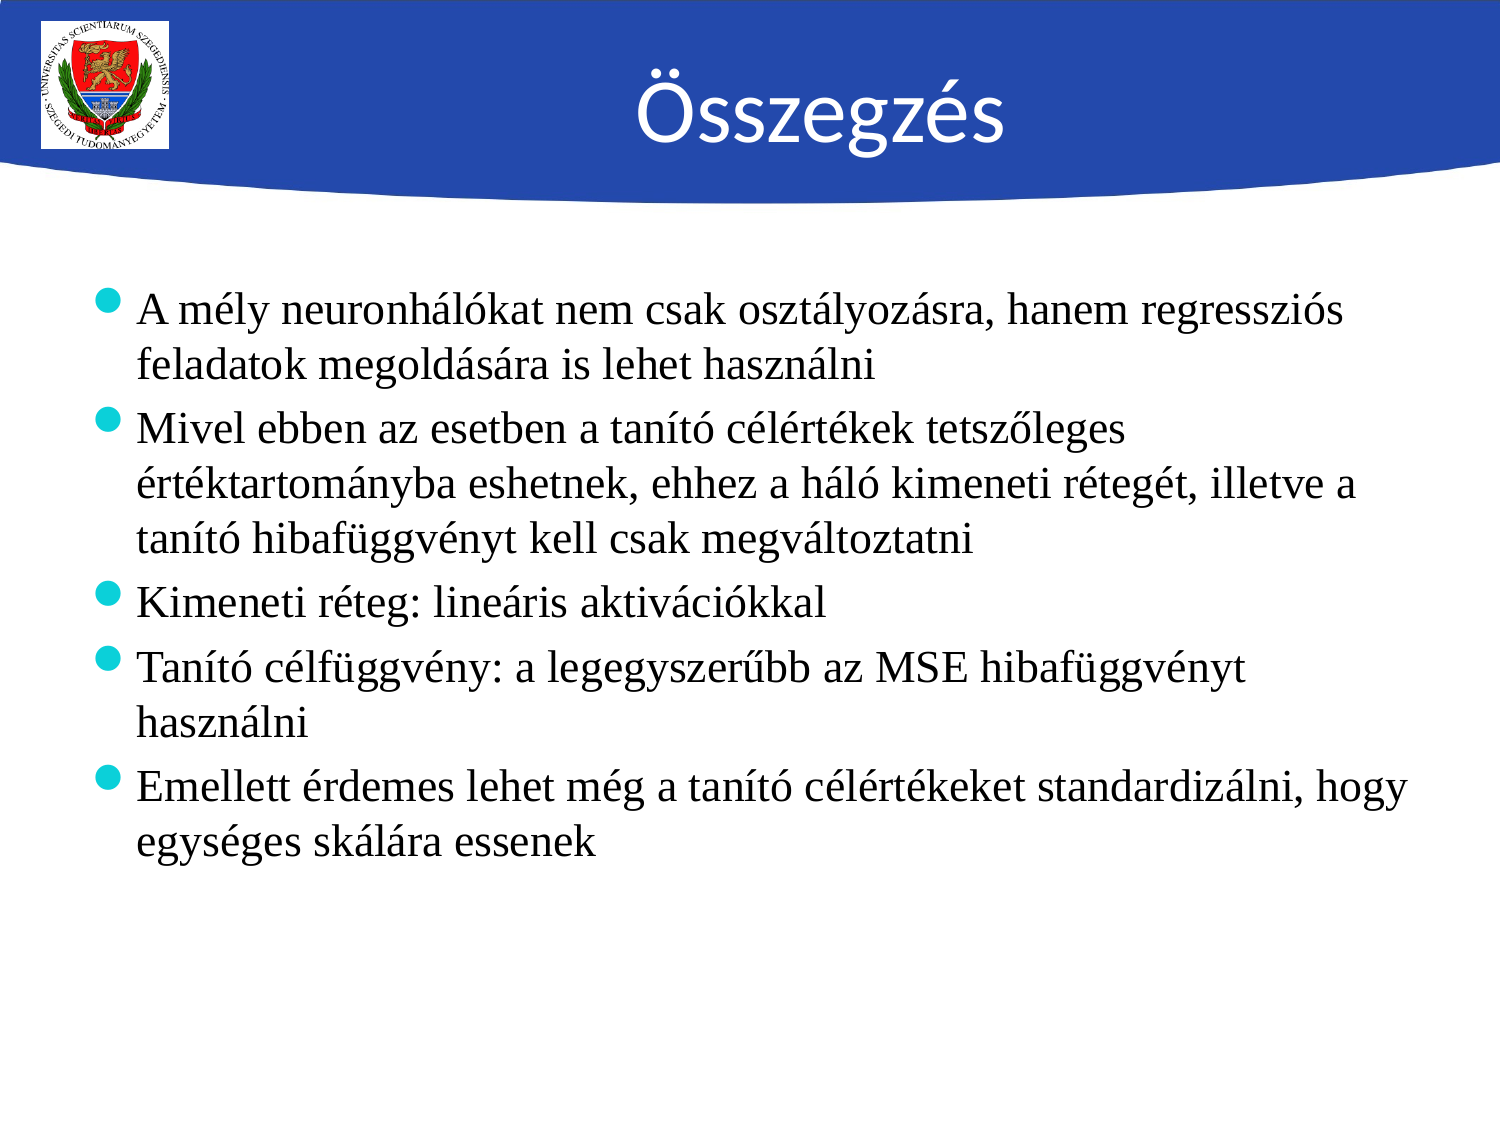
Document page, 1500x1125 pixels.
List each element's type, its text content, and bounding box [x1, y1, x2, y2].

text_box Összegzés [230, 19, 1412, 161]
list A mély neuronhálókat nem csak osztályozásra, hanem regressziós feladatok megoldására is lehet használni Mivel ebben az esetben a tanító célértékek tetszőleges értéktartományba eshetnek, ehhez a háló kimeneti rétegét, illetve a tanító hibafüggvényt kell csak megváltoztatni Kimeneti réteg: lineáris aktivációkkal Tanító célfüggvény: a legegyszerűbb az MSE hibafüggvényt használni Emellett érdemes lehet még a tanító célértékeket standardizálni, hogy egységes skálára essenek [76, 271, 1427, 1007]
picture [0, 0, 1500, 1125]
